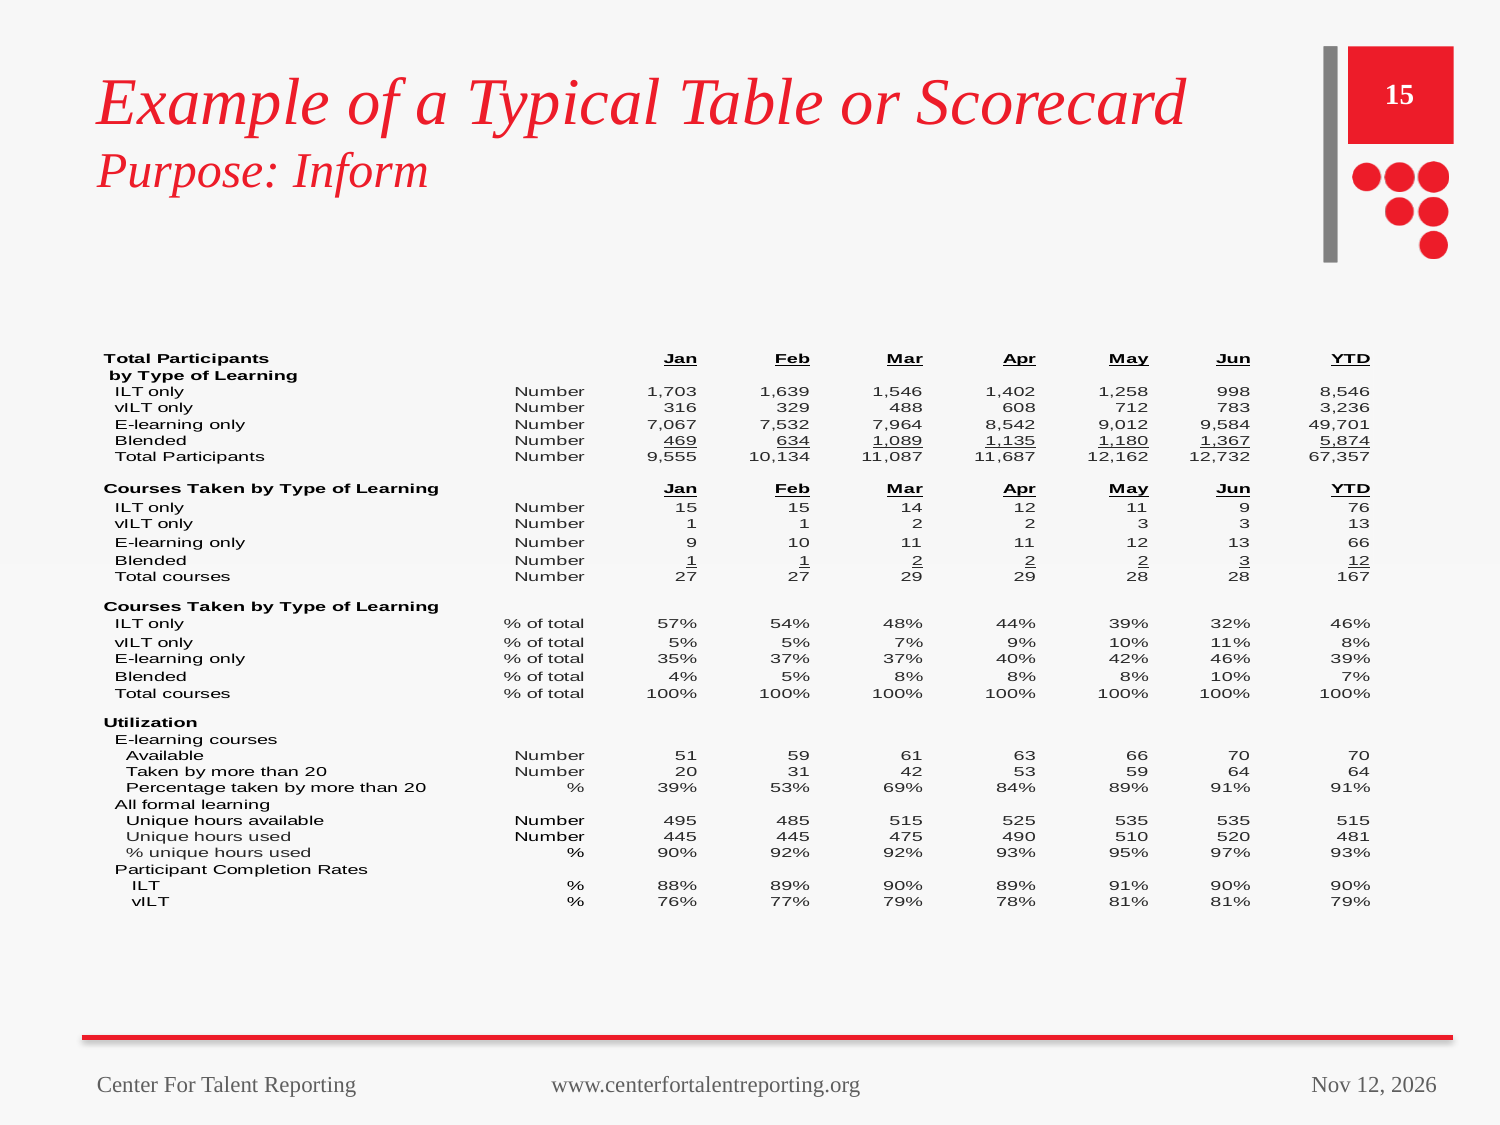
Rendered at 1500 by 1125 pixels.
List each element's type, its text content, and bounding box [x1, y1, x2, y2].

slide_number 15 [1349, 62, 1450, 123]
title Example of a Typical Table or Scorecard Purpose: Inform [81, 50, 1322, 266]
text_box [99, 349, 1375, 911]
picture [1352, 161, 1449, 259]
footer Center For Talent Reporting www.centerfortalentreporting.org [81, 1053, 1075, 1114]
slide_number 9-Aug-22 [1102, 1053, 1453, 1114]
list [81, 287, 1453, 1013]
